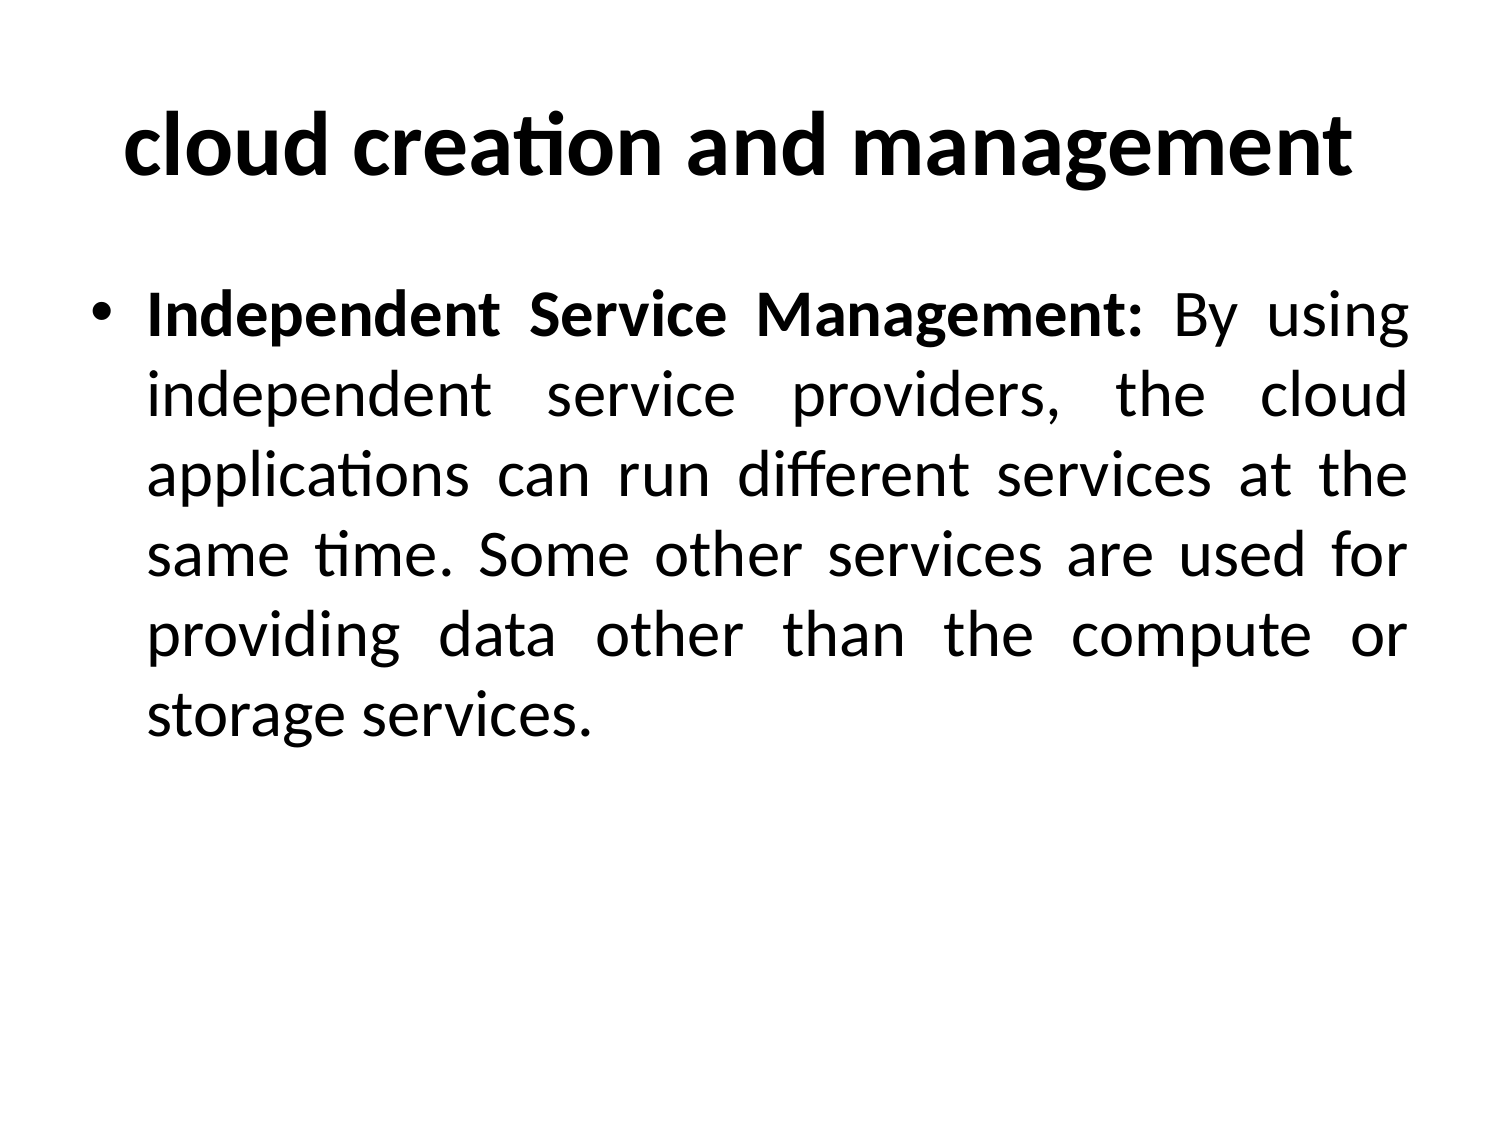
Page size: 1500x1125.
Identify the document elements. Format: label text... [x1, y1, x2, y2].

list Independent Service Management: By using independent service providers, the cloud applications can run different services at the same time. Some other services are used for providing data other than the compute or storage services. [75, 262, 1425, 1005]
title cloud creation and management [75, 45, 1425, 233]
